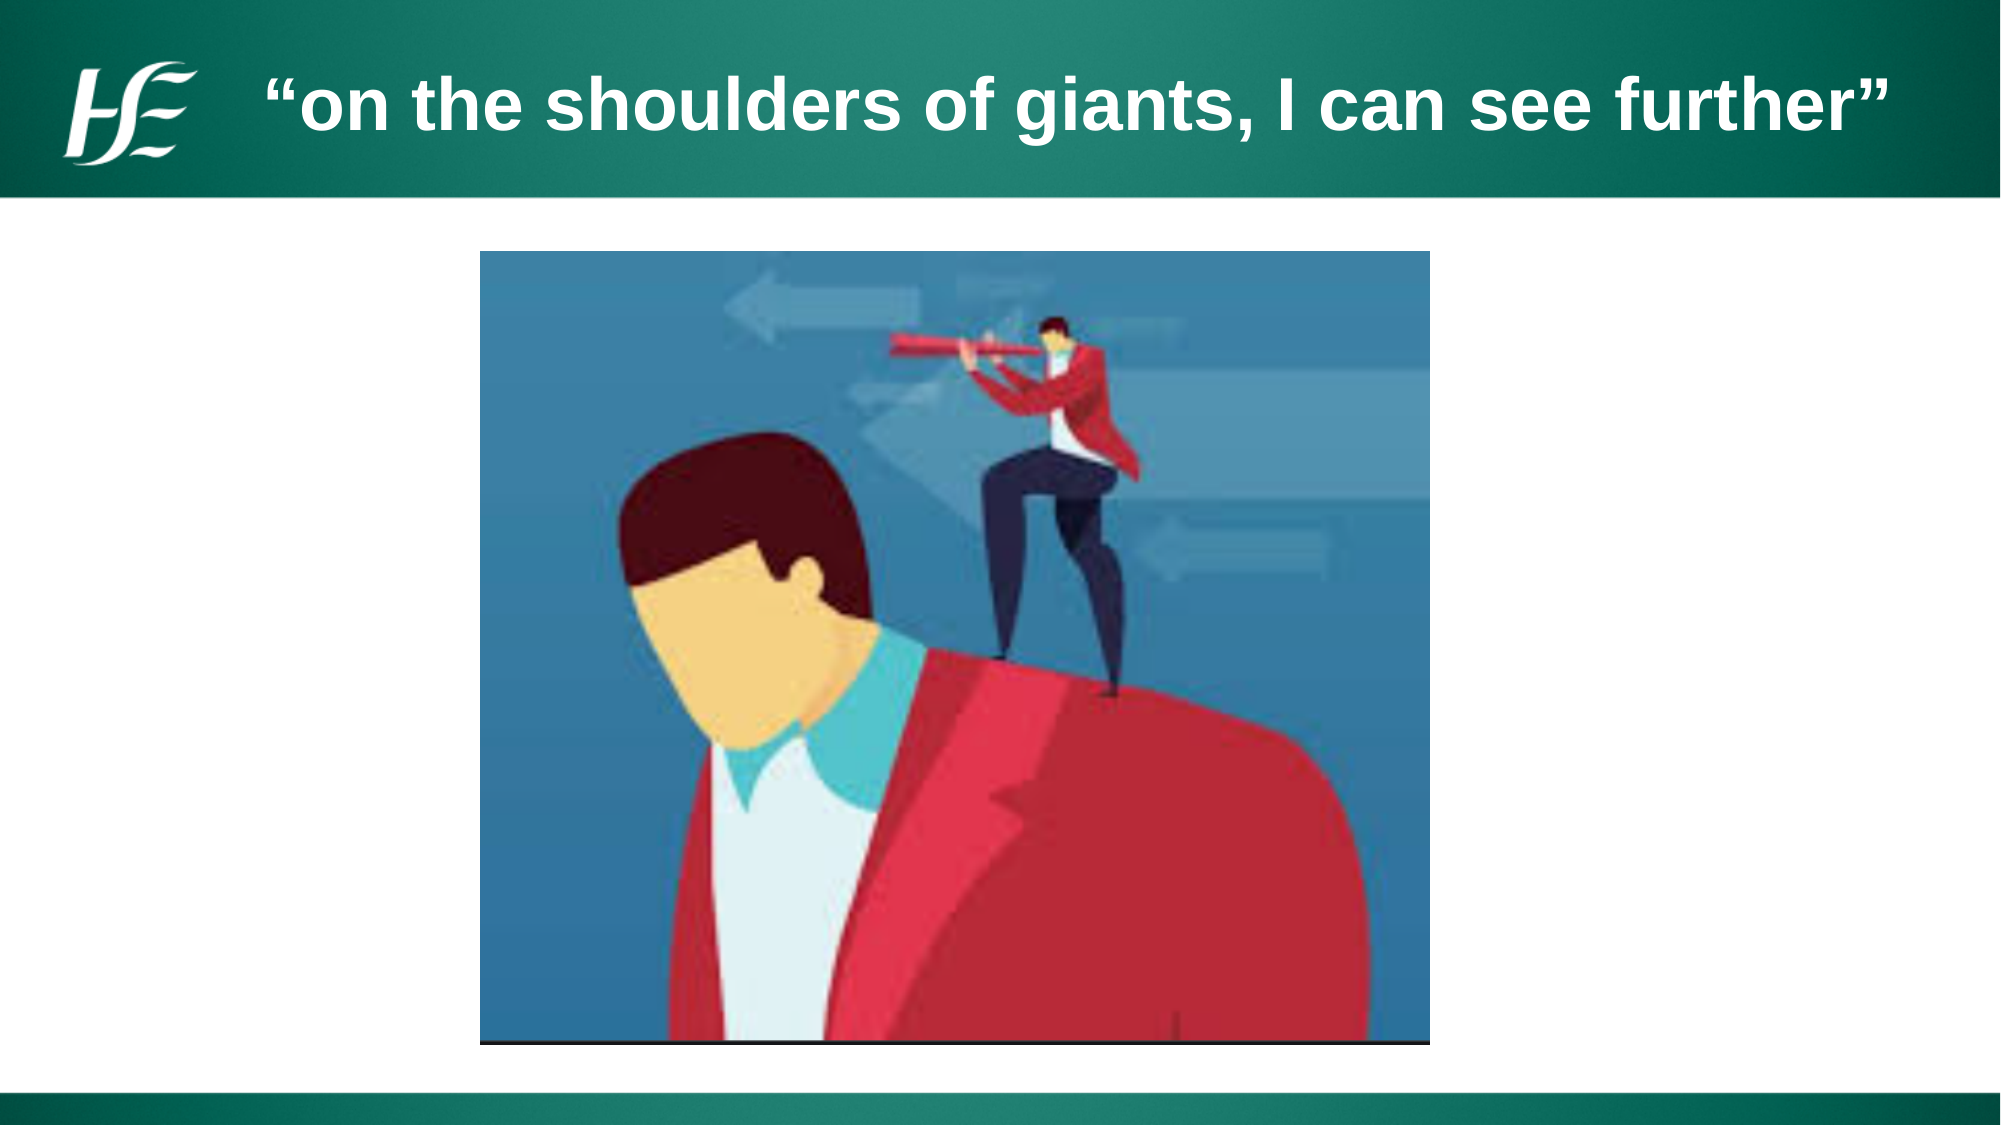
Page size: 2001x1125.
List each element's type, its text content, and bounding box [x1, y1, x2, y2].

list “on the shoulders of giants, I can see further” [262, 65, 1984, 225]
picture [0, 0, 2001, 1125]
